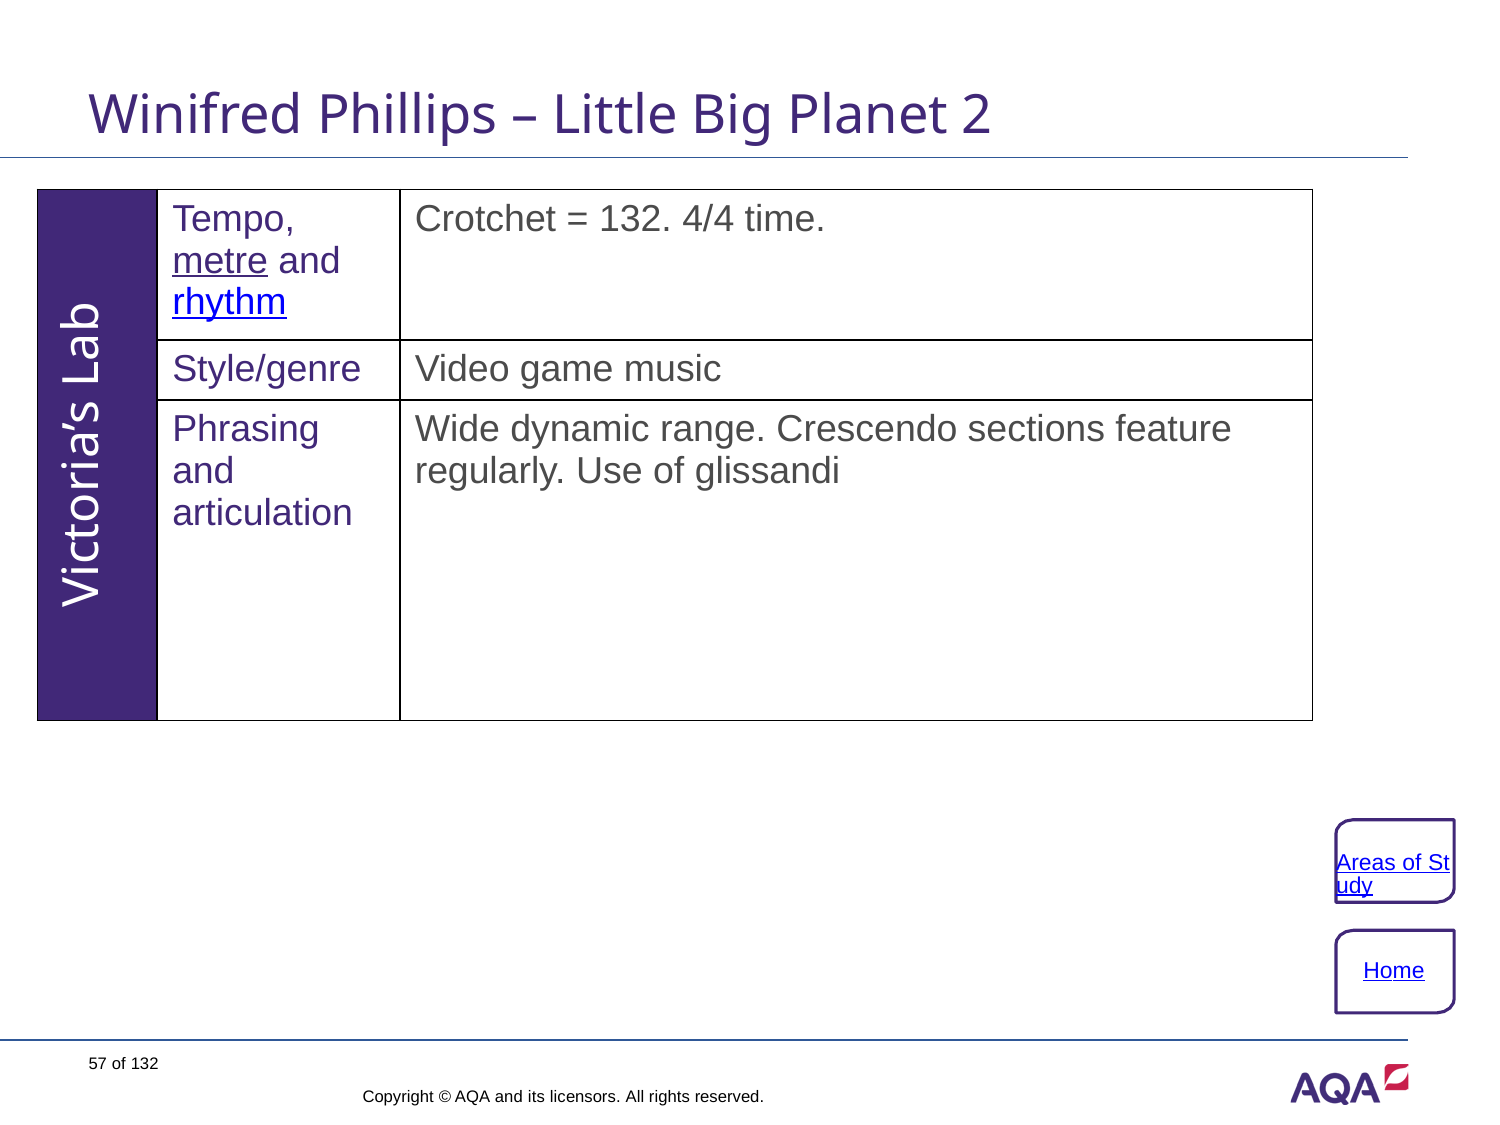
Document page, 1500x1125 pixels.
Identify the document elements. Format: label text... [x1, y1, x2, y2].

footer Copyright © AQA and its licensors. All rights reserved. [360, 1085, 766, 1125]
table_cell Wide dynamic range. Crescendo sections feature regularly. Use of glissandi [401, 401, 1312, 720]
text_box Home [1361, 956, 1433, 984]
table_header Crotchet = 132. 4/4 time. [401, 190, 1312, 339]
table_cell Phrasing and articulation [158, 401, 399, 720]
title Winifred Phillips – Little Big Planet 2 [86, 79, 1414, 267]
table_cell Style/genre [158, 341, 399, 399]
text_box [1336, 930, 1455, 1013]
slide_number 57 of 132 [84, 1052, 176, 1125]
table_header Tempo, metre and rhythm [158, 190, 399, 339]
text_box Areas of Study [1336, 819, 1455, 903]
table_header Victoria’s Lab [38, 190, 156, 720]
picture [1290, 1064, 1409, 1105]
table_cell Video game music [401, 341, 1312, 399]
